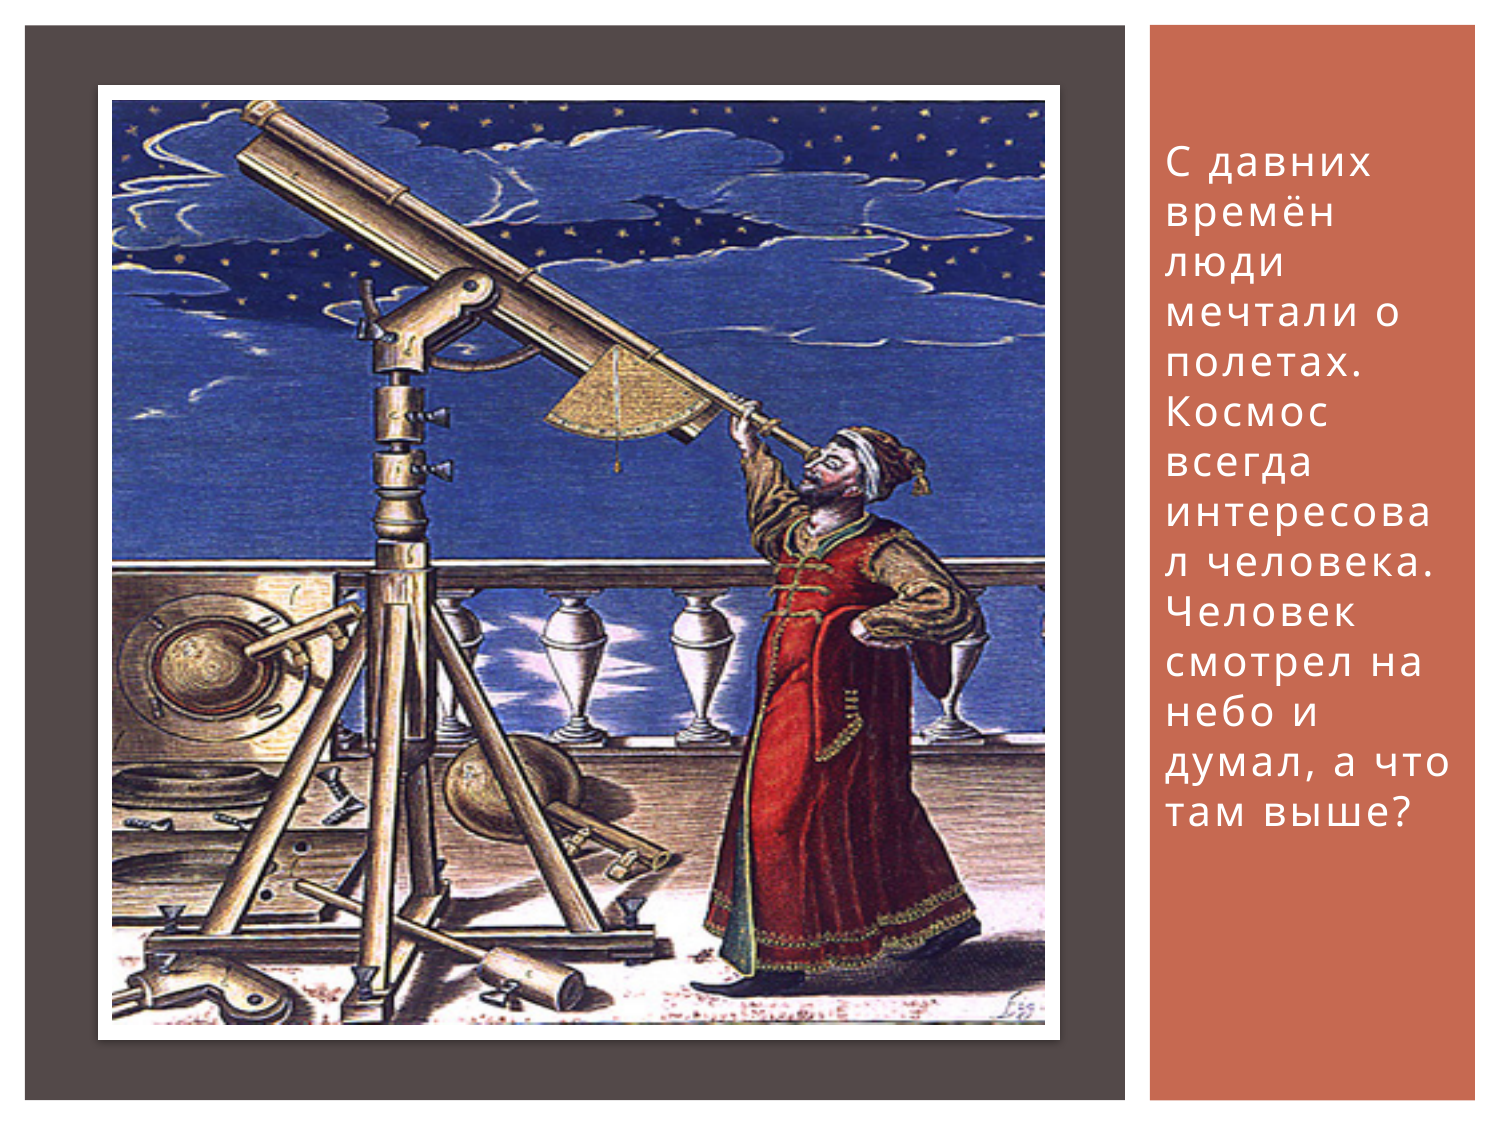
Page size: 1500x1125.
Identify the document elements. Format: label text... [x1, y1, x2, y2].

subtitle С давних времён люди мечтали о полетах. Космос всегда интересовал человека. Человек смотрел на небо и думал, а что там выше? [1149, 99, 1475, 637]
picture [111, 99, 1046, 1026]
